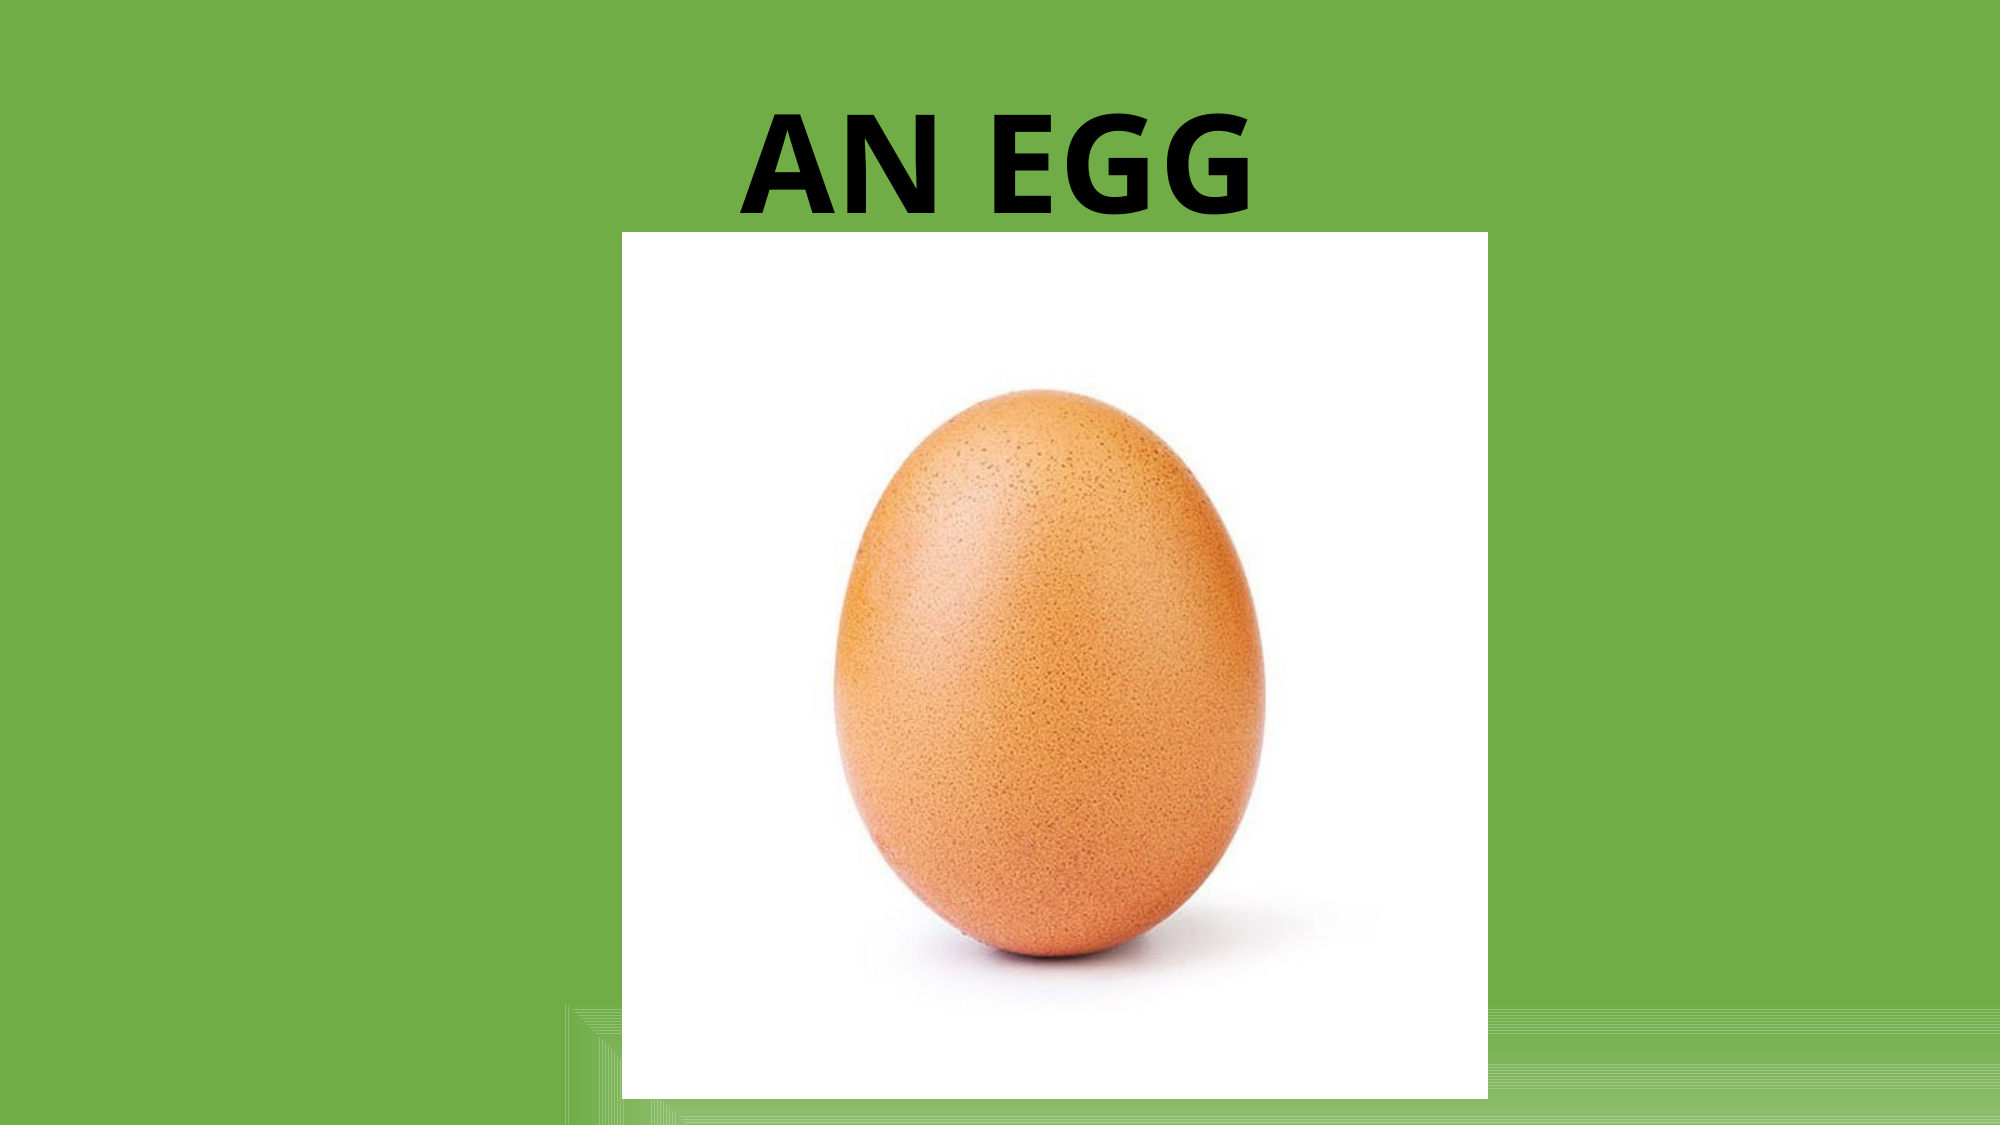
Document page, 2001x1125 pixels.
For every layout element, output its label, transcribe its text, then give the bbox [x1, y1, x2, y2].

title AN EGG [137, 59, 1863, 278]
picture [622, 232, 1488, 1099]
